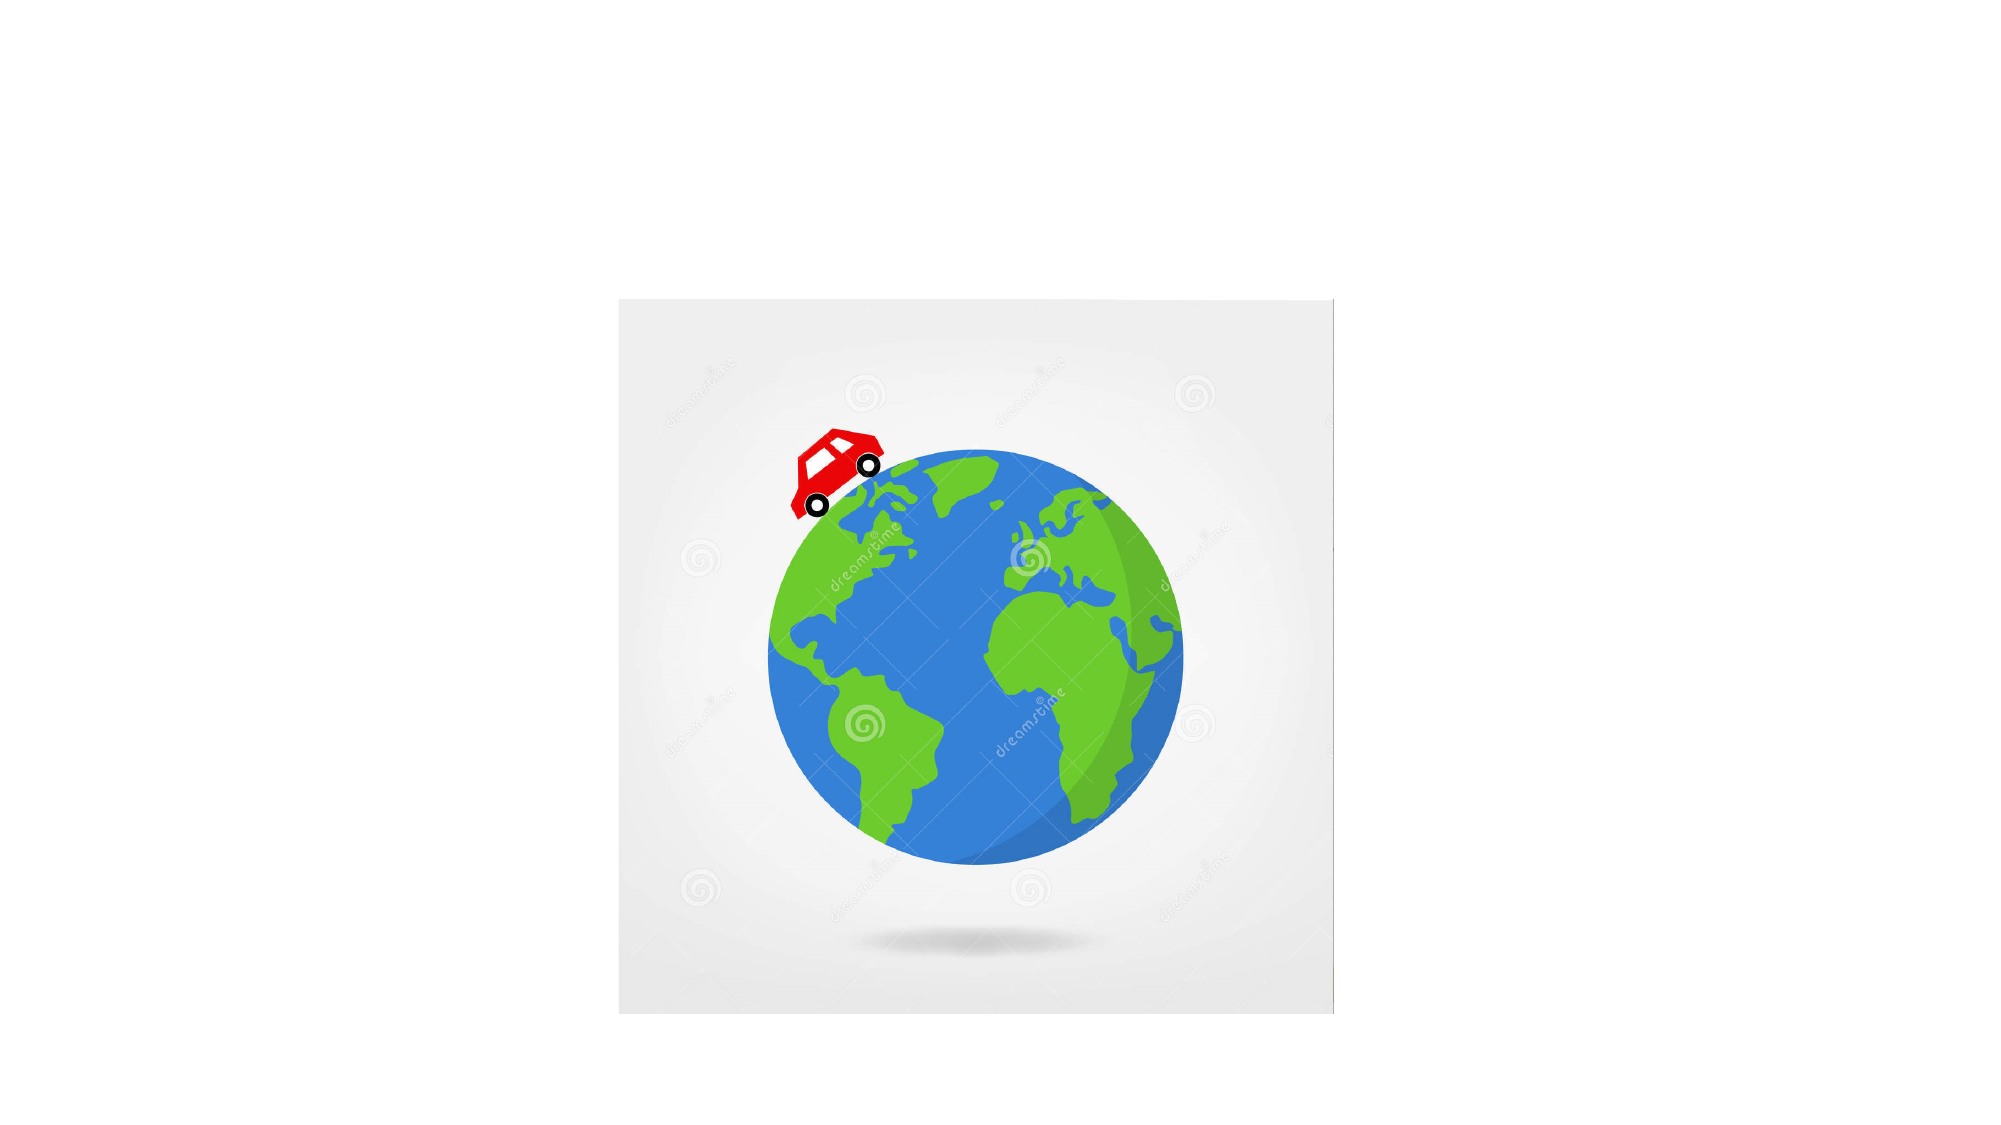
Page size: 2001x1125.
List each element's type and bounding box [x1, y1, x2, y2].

list [618, 299, 1334, 1014]
